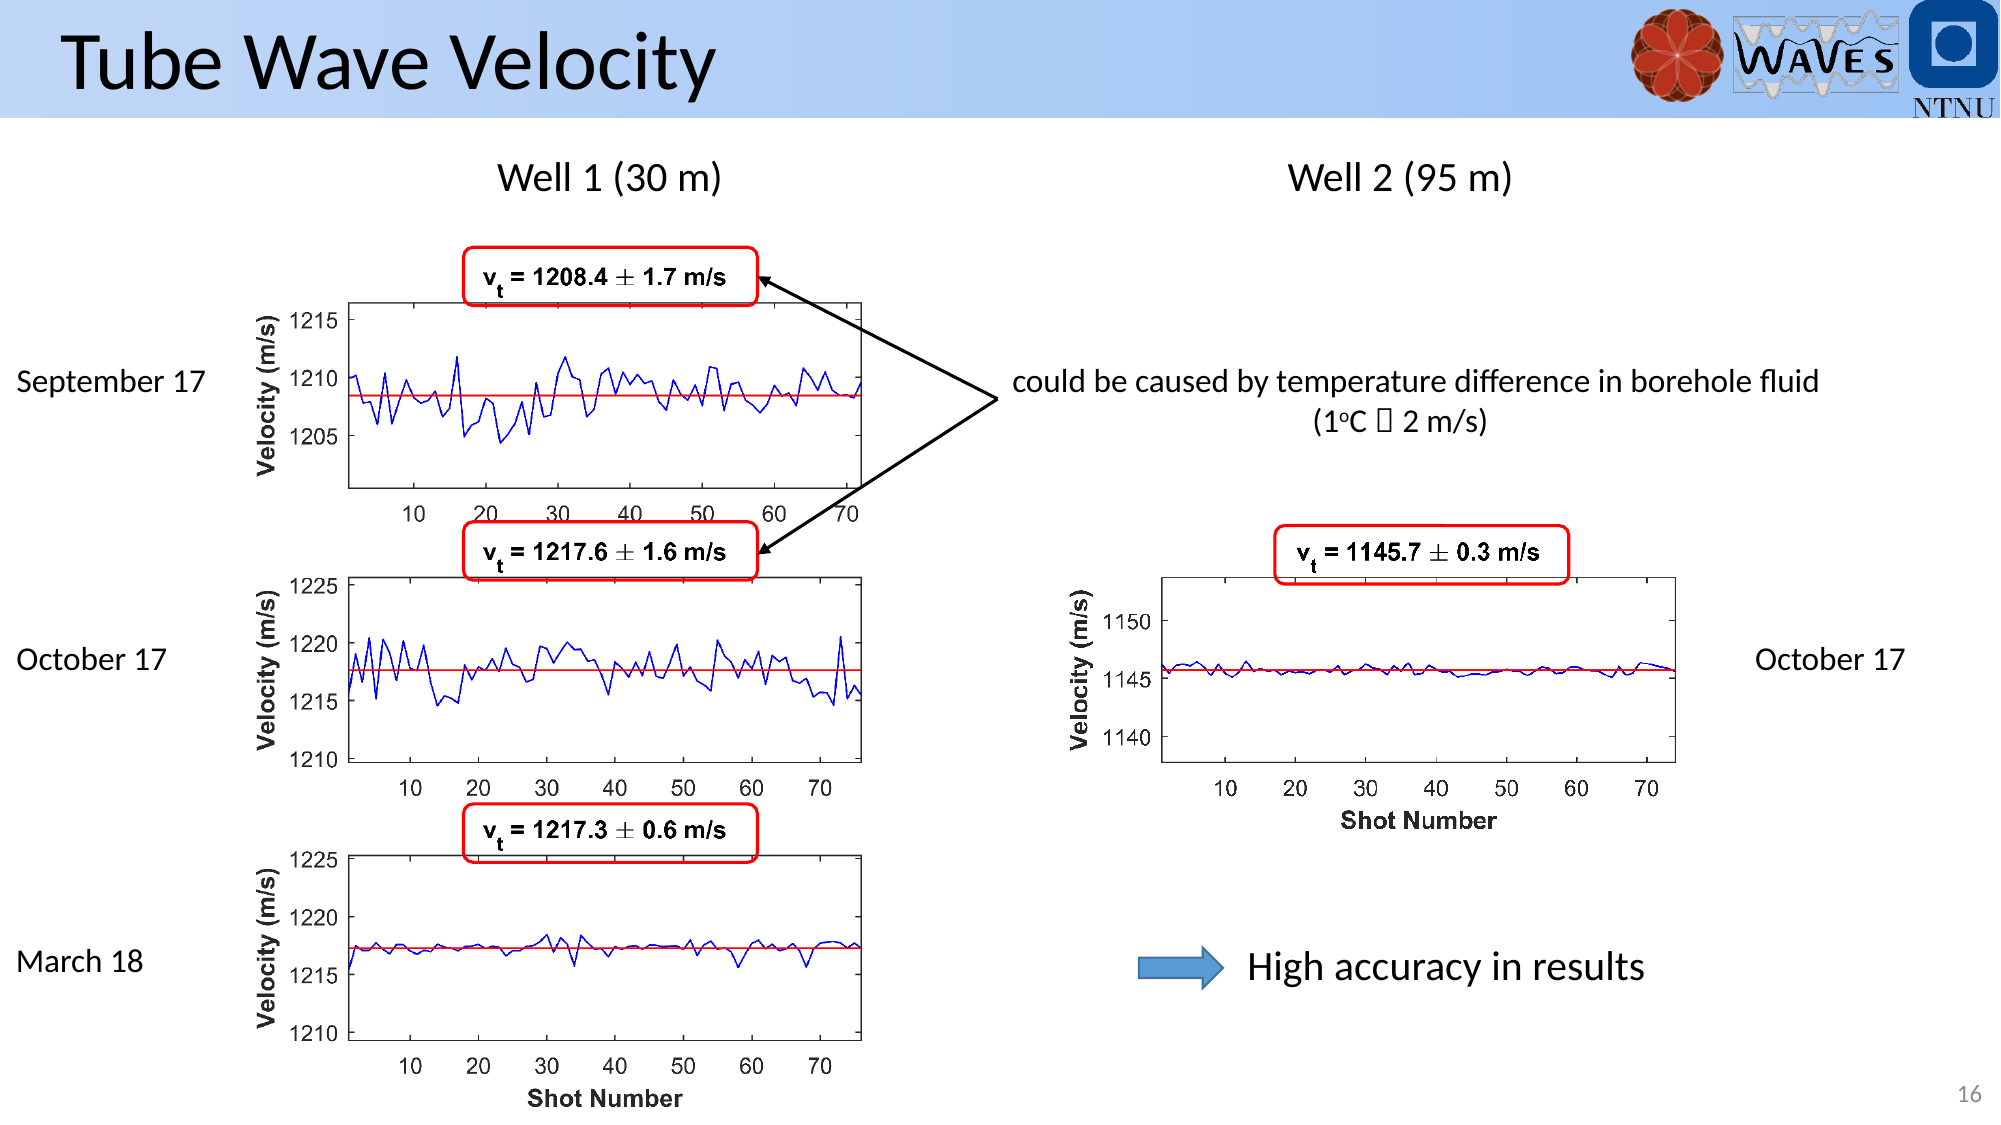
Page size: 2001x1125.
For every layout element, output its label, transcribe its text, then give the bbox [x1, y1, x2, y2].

text_box September 17 [1, 351, 221, 407]
picture [1733, 10, 1899, 99]
slide_number 16 [1547, 1062, 1998, 1123]
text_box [1138, 931, 1663, 998]
text_box Well 2 (95 m) [1272, 142, 1529, 208]
picture [1631, 9, 1724, 102]
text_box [249, 254, 925, 1112]
list Tube Wave Velocity [45, 9, 1593, 102]
text_box March 18 [1, 931, 159, 987]
picture [1062, 555, 1739, 834]
picture [1909, 0, 1998, 118]
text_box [757, 276, 1842, 555]
text_box [463, 246, 758, 254]
text_box October 17 [1740, 629, 1921, 685]
text_box October 17 [1, 629, 183, 685]
text_box Well 1 (30 m) [482, 142, 739, 208]
